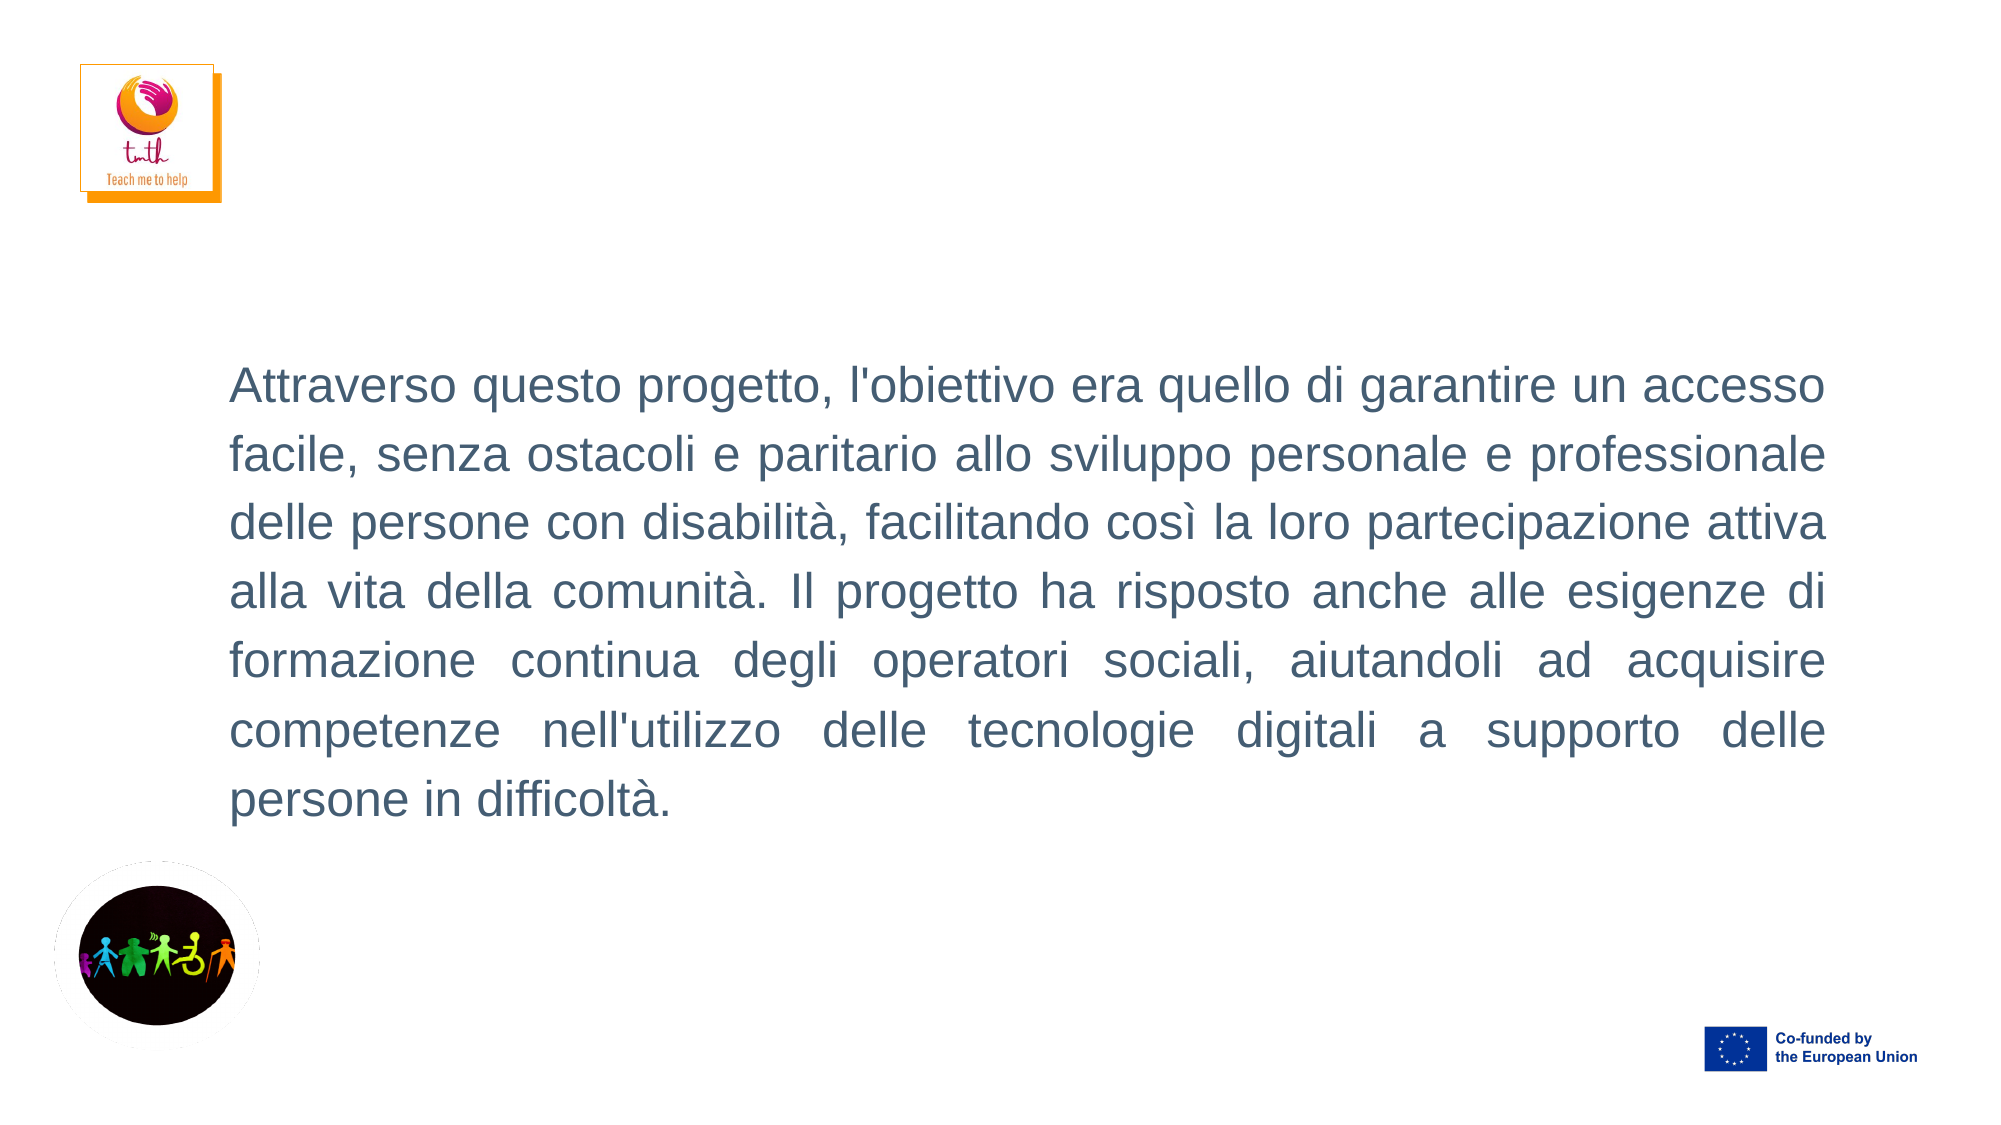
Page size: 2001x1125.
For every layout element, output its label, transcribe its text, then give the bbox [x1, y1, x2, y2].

list Attraverso questo progetto, l'obiettivo era quello di garantire un accesso facile, senza ostacoli e paritario allo sviluppo personale e professionale delle persone con disabilità, facilitando così la loro partecipazione attiva alla vita della comunità. Il progetto ha risposto anche alle esigenze di formazione continua degli operatori sociali, aiutandoli ad acquisire competenze nell'utilizzo delle tecnologie digitali a supporto delle persone in difficoltà. [197, 197, 1843, 862]
picture [1704, 1023, 1919, 1075]
picture [51, 861, 263, 1052]
picture [81, 65, 213, 191]
